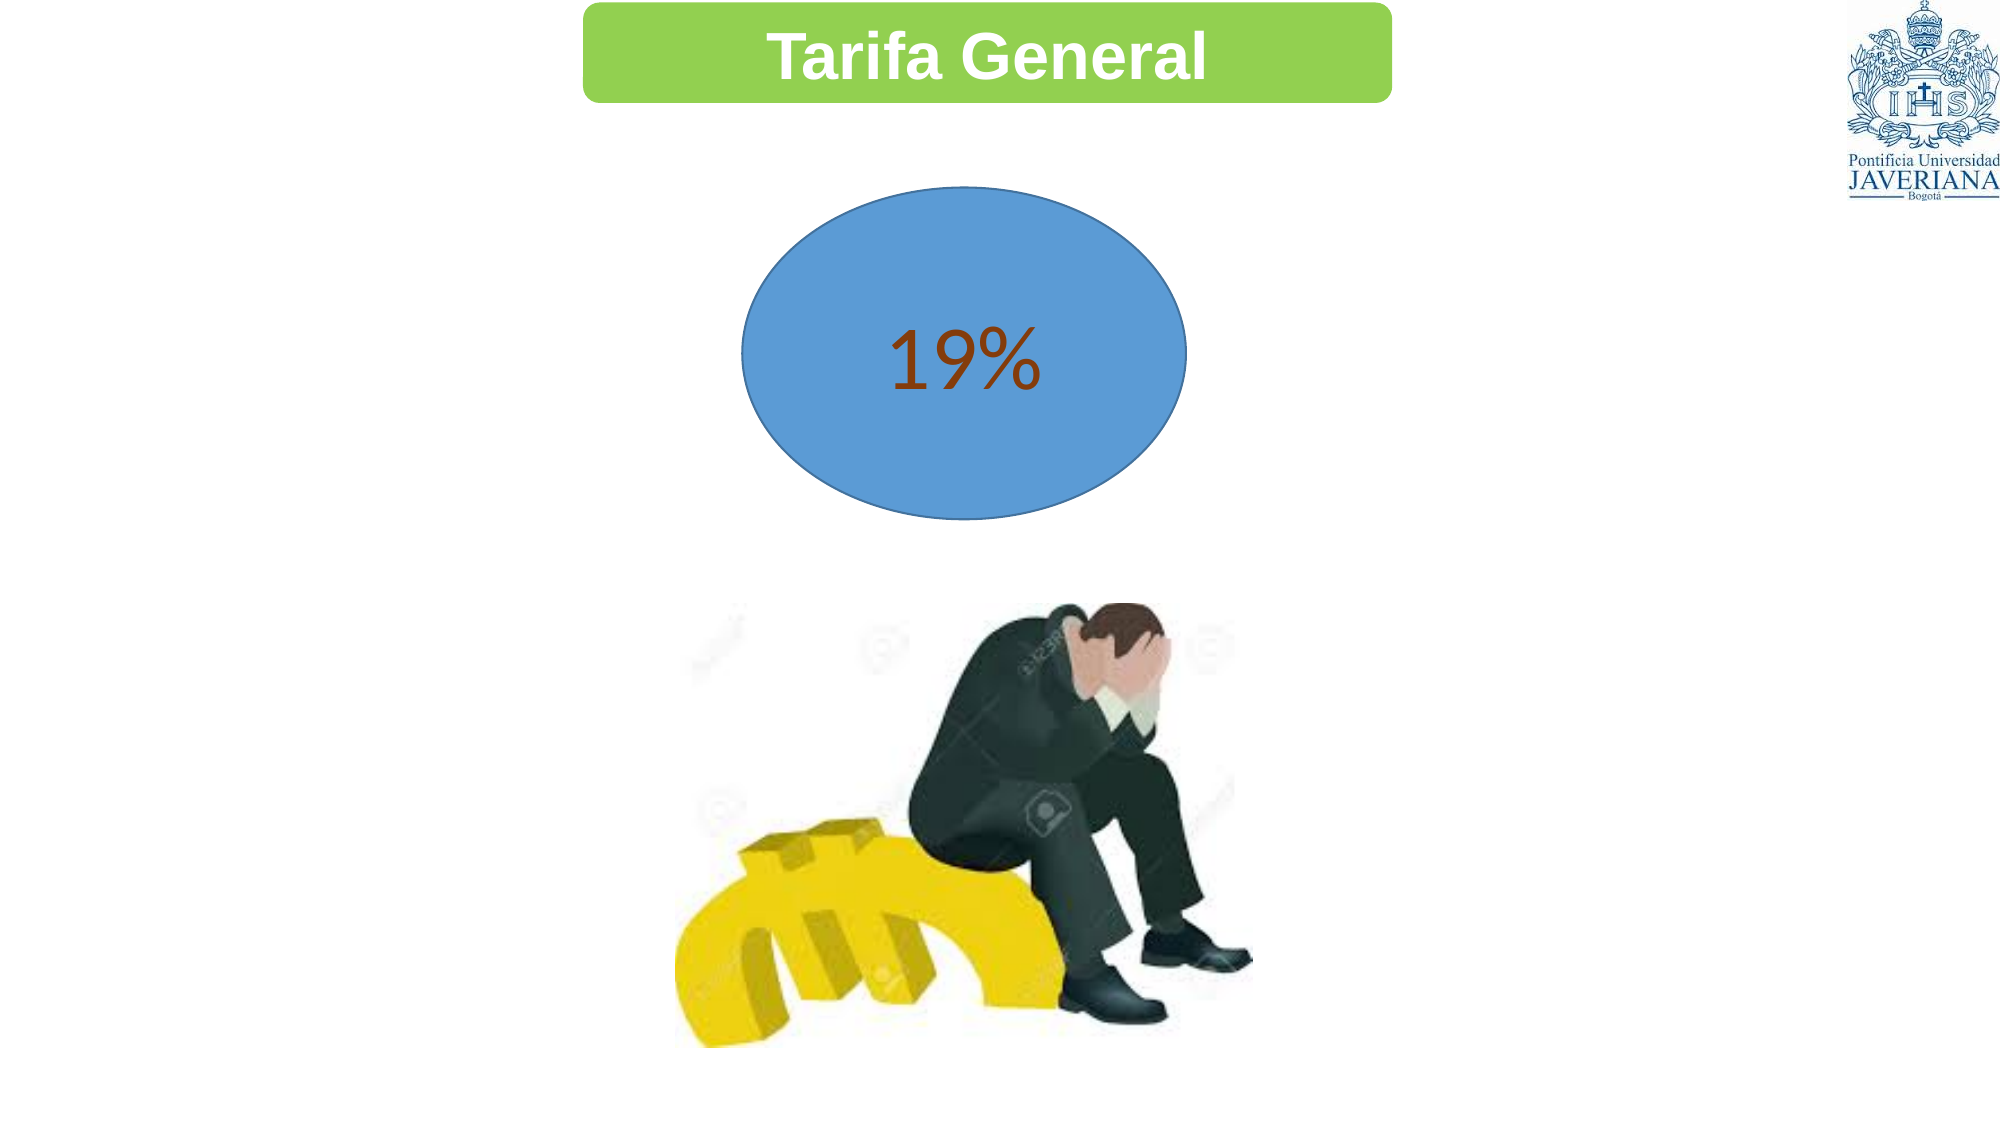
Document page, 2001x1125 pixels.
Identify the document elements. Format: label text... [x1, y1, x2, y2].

picture [1847, 0, 2000, 201]
text_box Tarifa General [581, 1, 1394, 105]
picture [675, 603, 1253, 1049]
text_box 19% [741, 186, 1187, 521]
